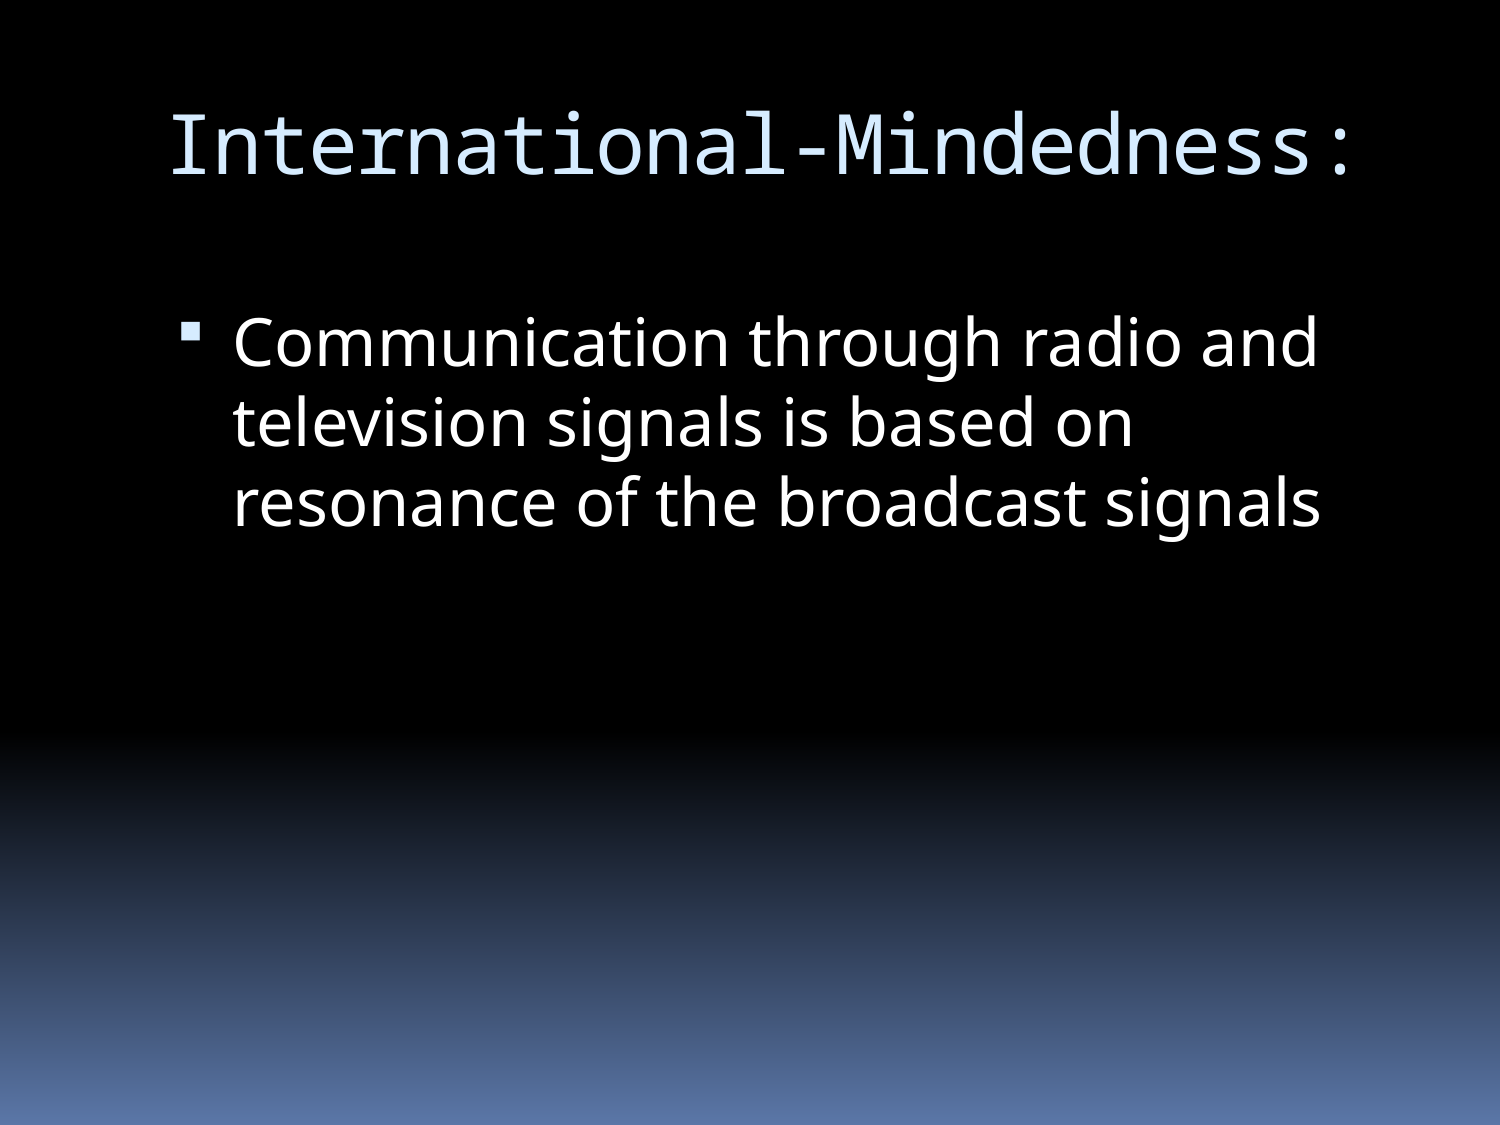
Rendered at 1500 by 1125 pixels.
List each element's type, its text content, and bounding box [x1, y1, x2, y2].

list Communication through radio and television signals is based on resonance of the broadcast signals [150, 292, 1425, 1043]
title International-Mindedness: [150, 83, 1425, 234]
